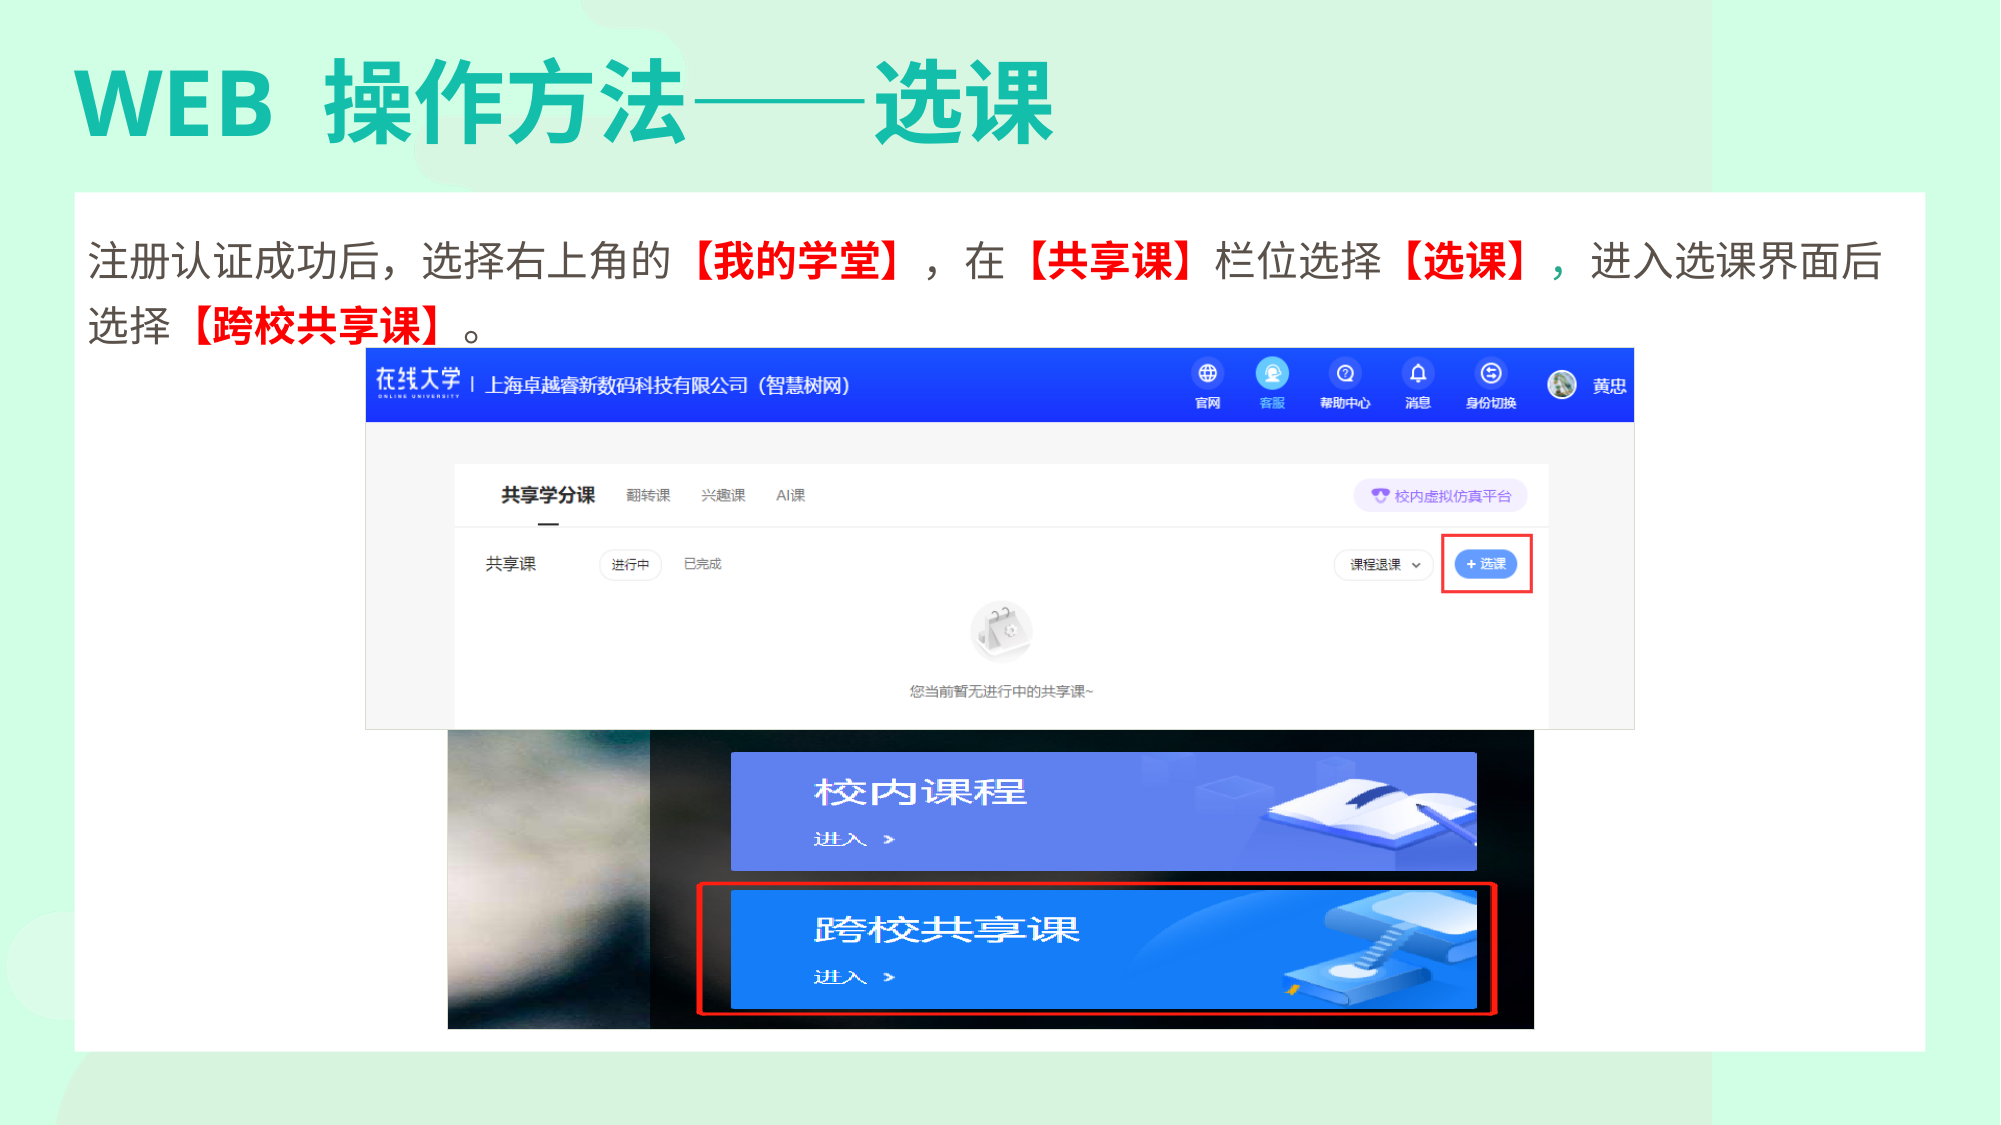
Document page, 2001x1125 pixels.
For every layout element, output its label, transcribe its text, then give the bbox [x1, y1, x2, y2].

text_box 注册认证成功后，选择右上角的【我的学堂】，在【共享课】栏位选择【选课】，进入选课界面后选择【跨校共享课】。 [72, 212, 1910, 358]
picture [364, 347, 1635, 1030]
text_box WEB 操作方法——选课 [59, 37, 1340, 163]
text_box [74, 191, 1927, 1053]
